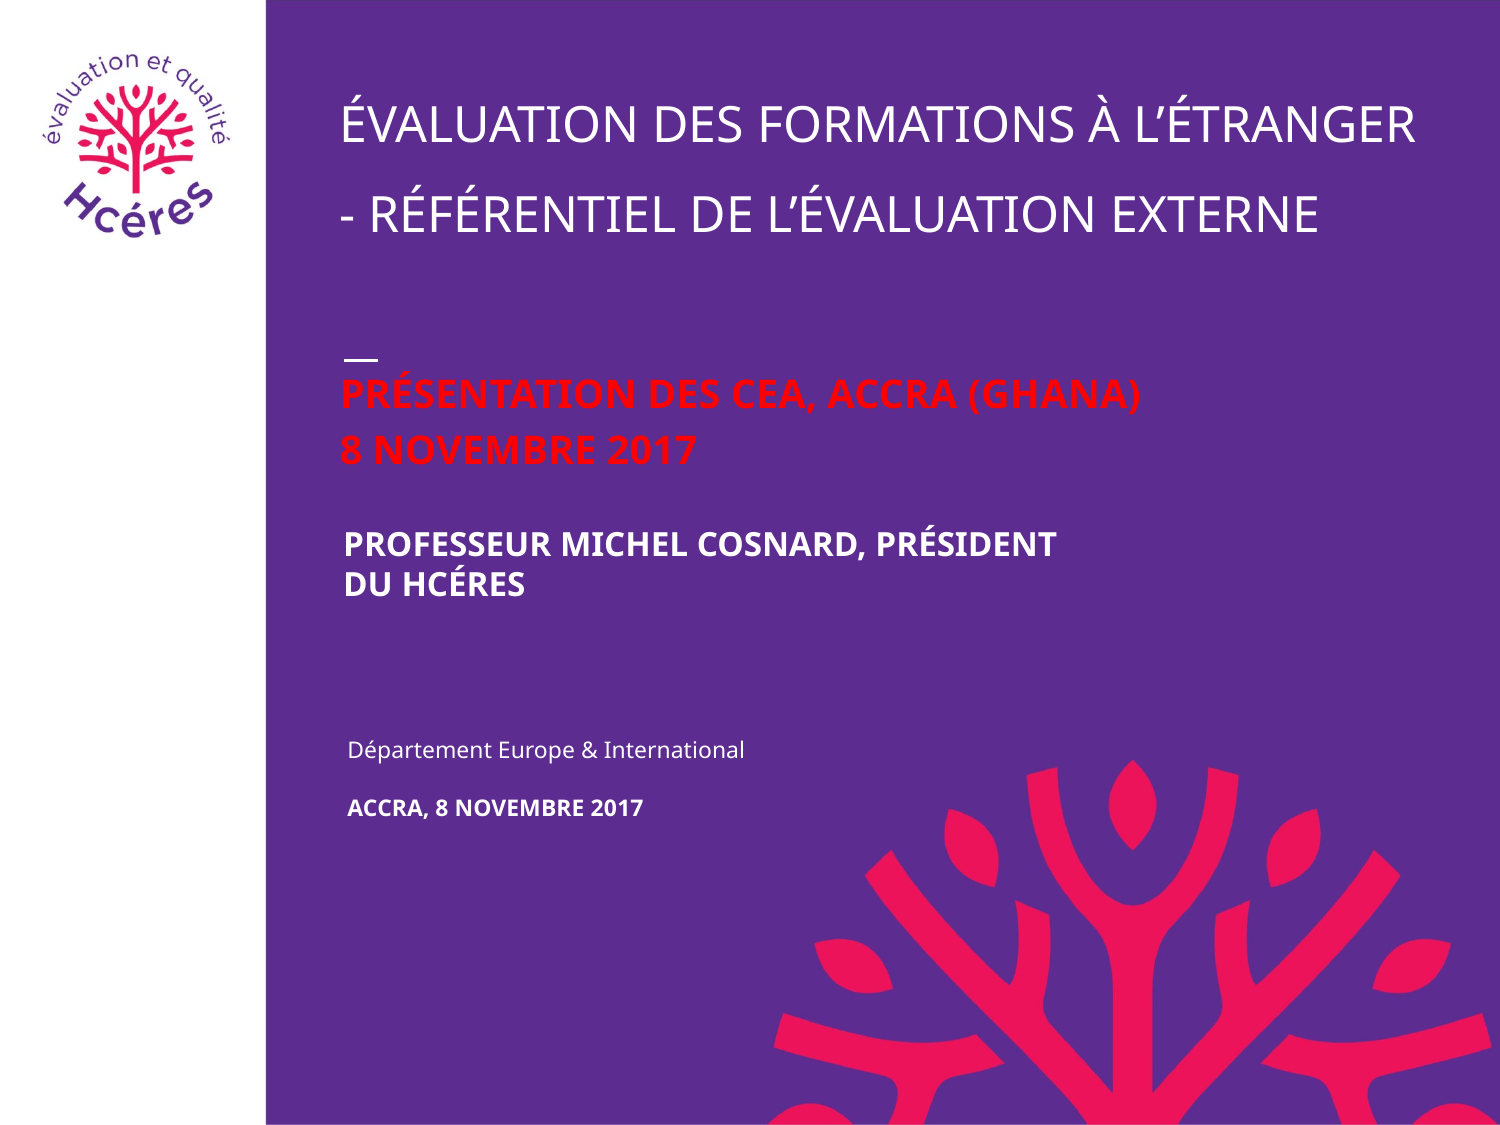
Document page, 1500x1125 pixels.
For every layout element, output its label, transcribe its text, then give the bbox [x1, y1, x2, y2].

title Évaluation des formations à l’étranger - Référentiel de l’évaluation externe [324, 54, 1447, 291]
list Département Europe & International Accra, 8 novembre 2017 [332, 727, 809, 882]
list Professeur Michel Cosnard, président du Hcéres [328, 515, 1077, 598]
list Présentation des CEA, Accra (Ghana) 8 novembre 2017 [324, 361, 1282, 480]
picture [0, 0, 1500, 1125]
